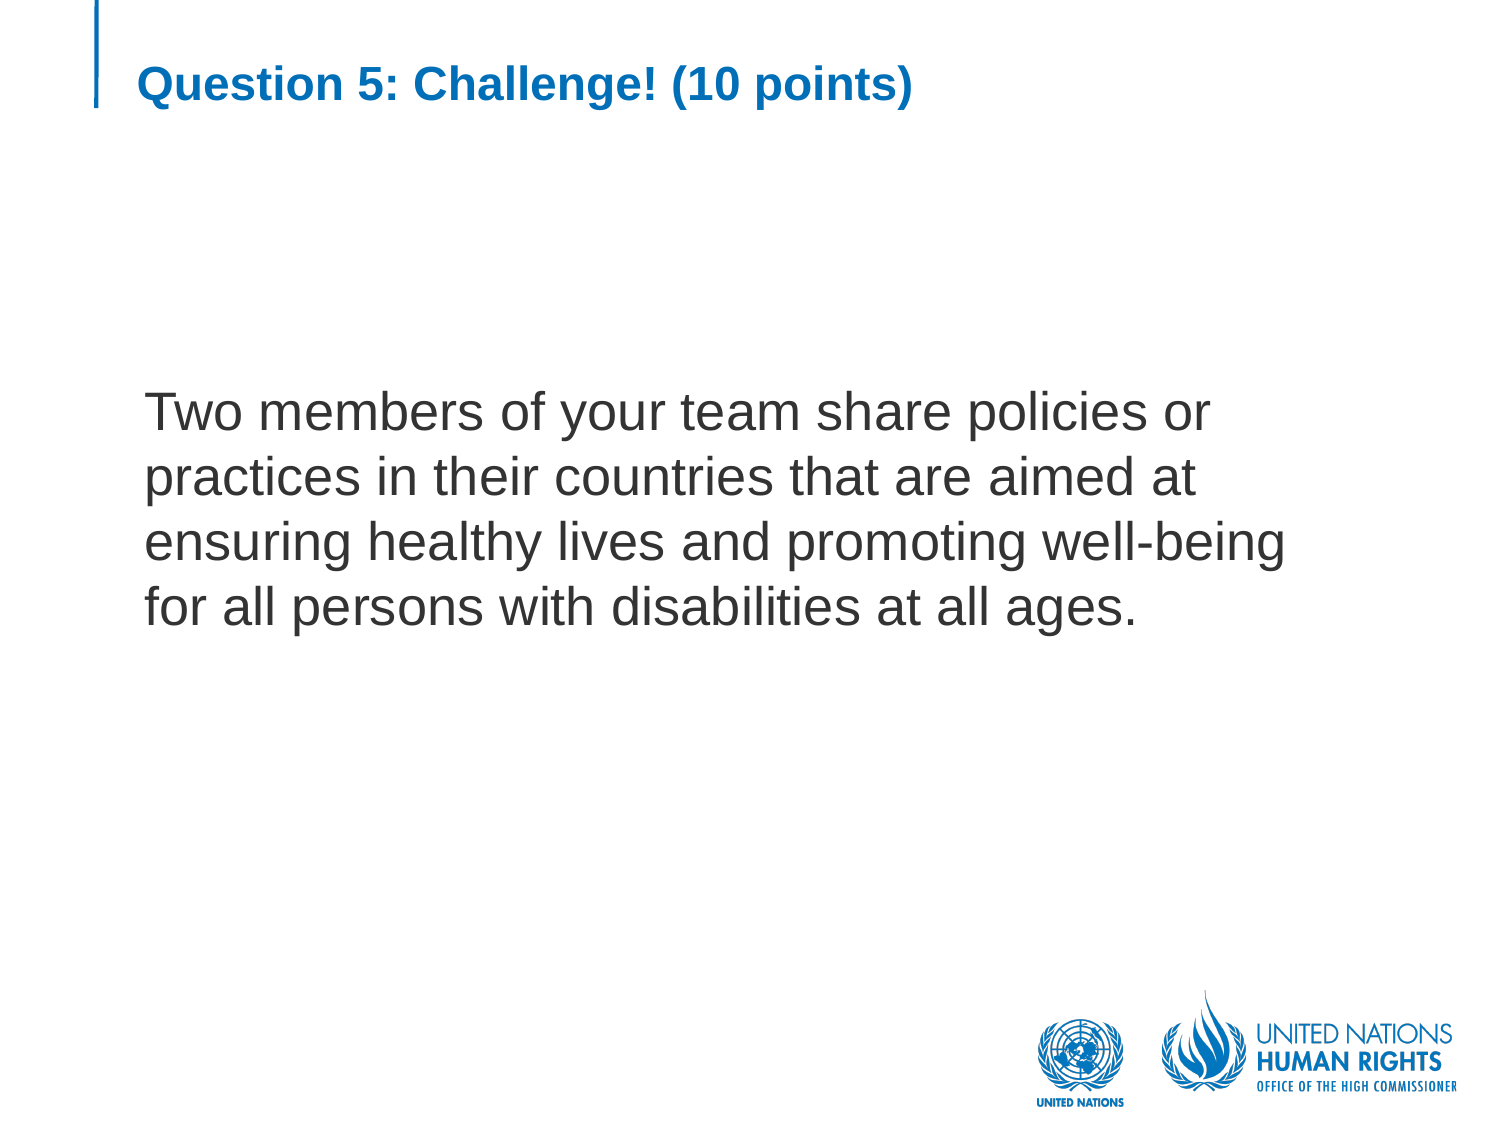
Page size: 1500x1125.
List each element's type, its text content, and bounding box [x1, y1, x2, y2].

list Two members of your team share policies or practices in their countries that are aimed at ensuring healthy lives and promoting well-being for all persons with disabilities at all ages. [129, 368, 1371, 669]
picture [1037, 990, 1457, 1107]
title Question 5: Challenge! (10 points) [121, 45, 1363, 224]
